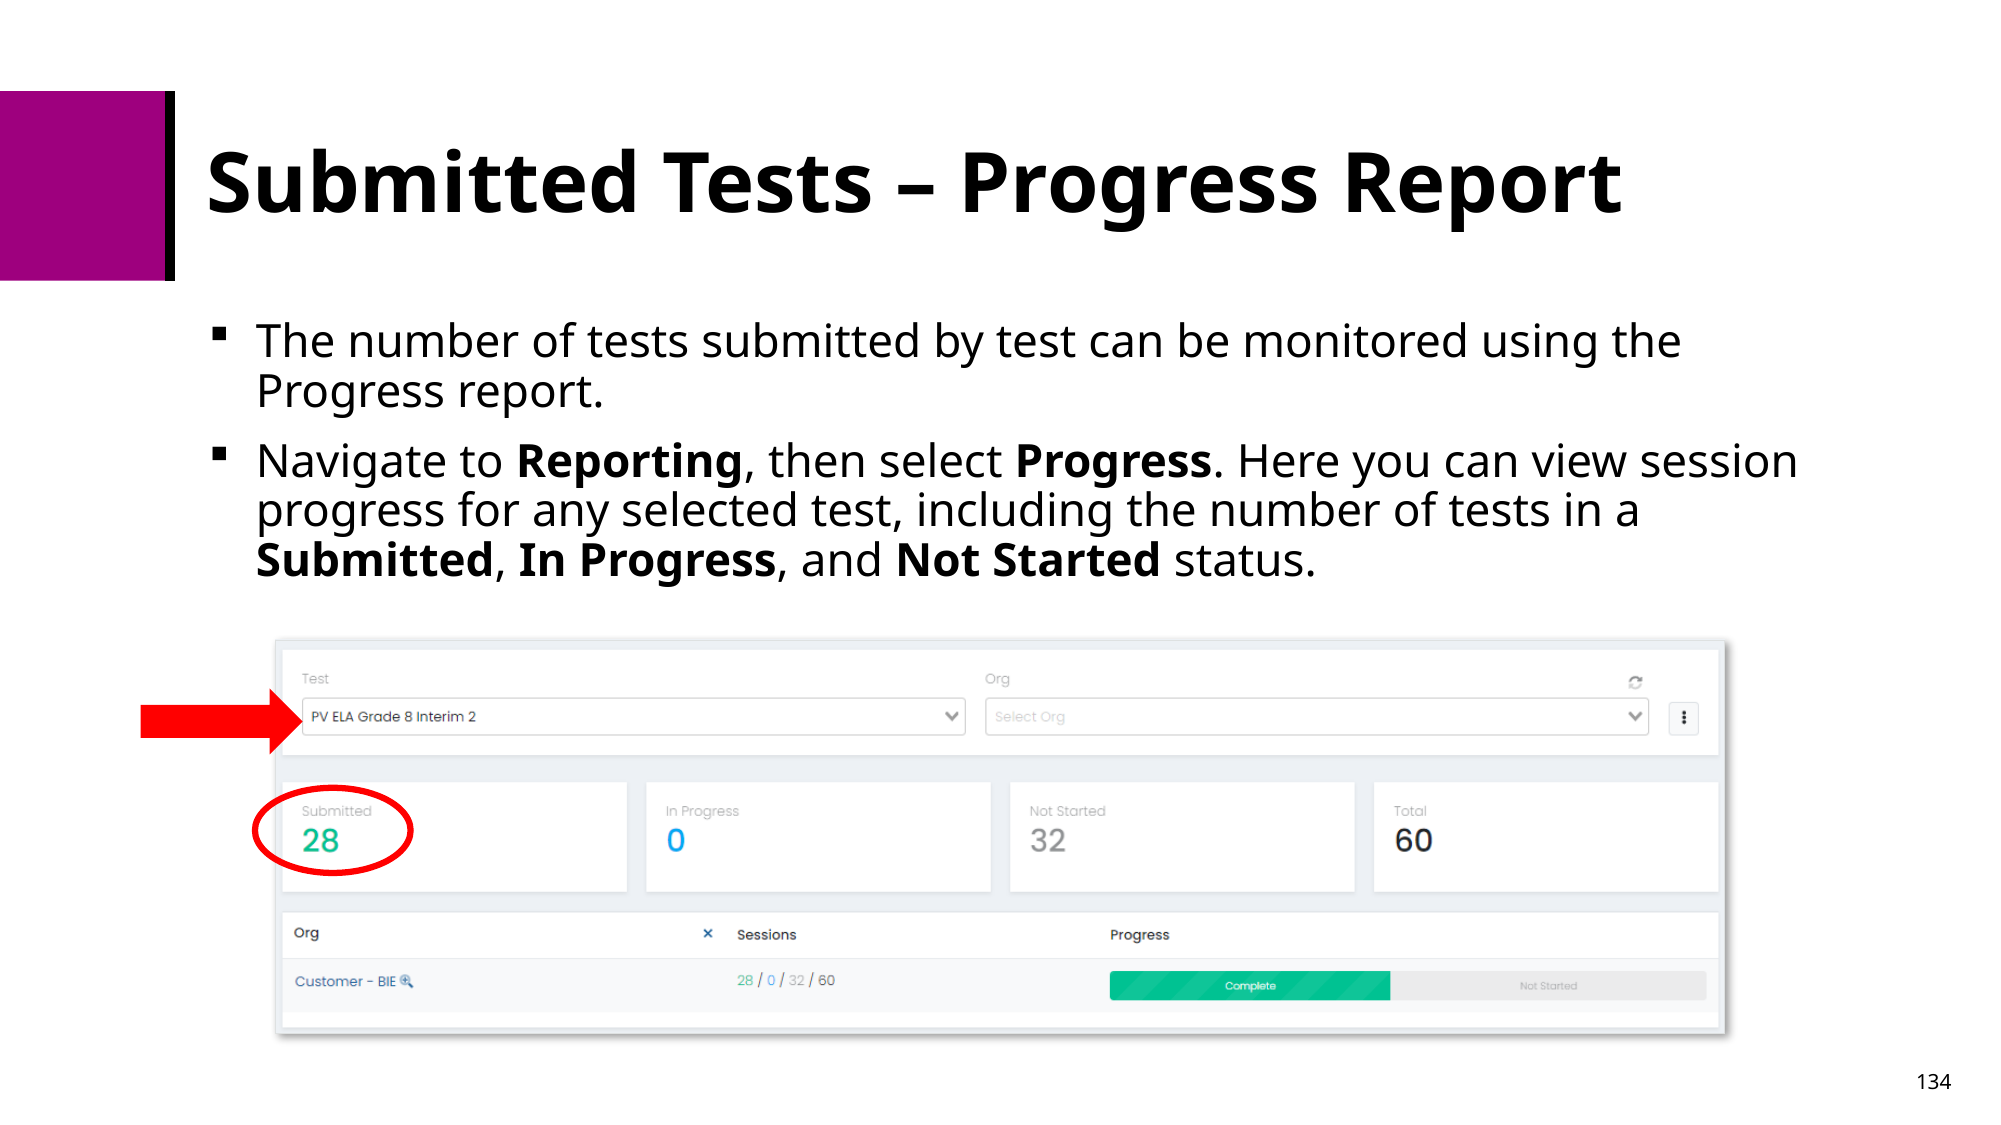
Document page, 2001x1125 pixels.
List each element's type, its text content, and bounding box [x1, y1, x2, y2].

text_box [140, 688, 275, 755]
picture [275, 639, 1725, 1034]
title Submitted Tests – Progress Report [194, 93, 1830, 278]
text_box [253, 800, 275, 861]
slide_number 134 [1510, 1064, 1961, 1125]
list The number of tests submitted by test can be monitored using the Progress report. Navigate to Reporting, then select Progress. Here you can view session progress for any selected test, including the number of tests in a Submitted, In Progress, and Not Started status. [194, 310, 1831, 1045]
